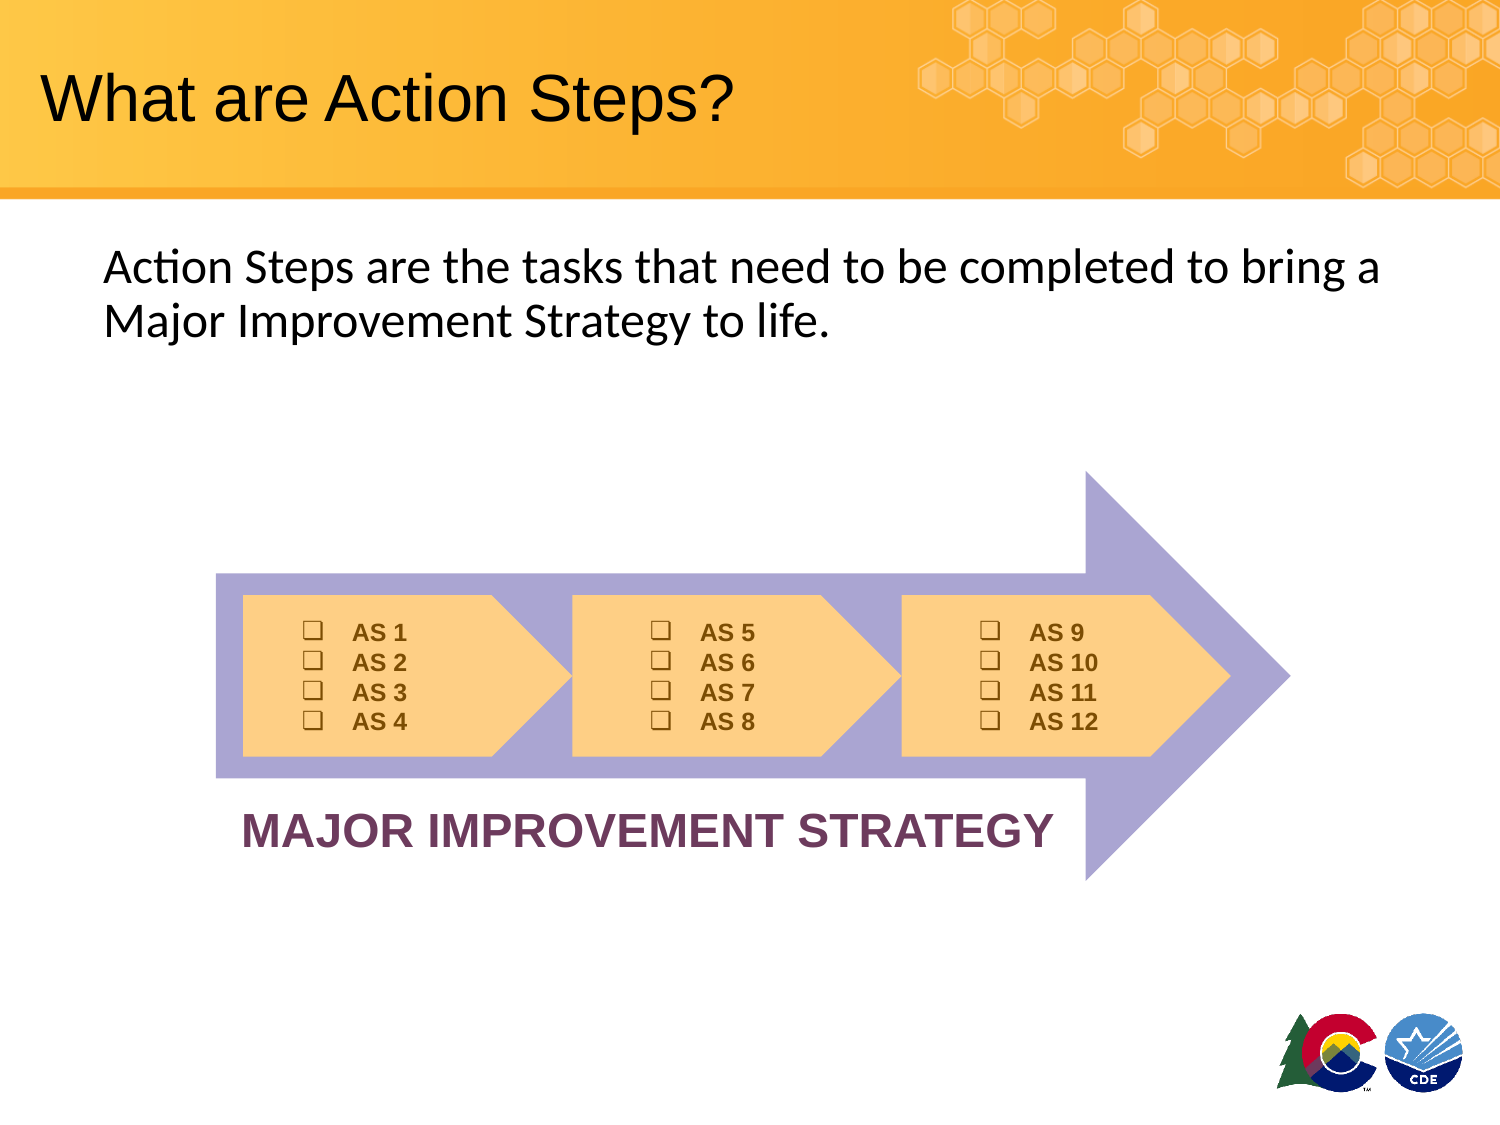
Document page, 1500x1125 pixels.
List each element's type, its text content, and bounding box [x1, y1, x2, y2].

text_box AS 5 AS 6 AS 7 AS 8 [572, 595, 901, 757]
picture [0, 0, 1500, 200]
list Action Steps are the tasks that need to be completed to bring a Major Improvement Strategy to life. [103, 239, 1397, 398]
text_box AS 9 AS 10 AS 11 AS 12 [901, 595, 1231, 757]
text_box [215, 470, 1291, 881]
picture [1275, 1012, 1463, 1093]
text_box AS 1 AS 2 AS 3 AS 4 [243, 595, 572, 757]
text_box MAJOR IMPROVEMENT STRATEGY [209, 784, 1071, 873]
title What are Action Steps? [40, 54, 1346, 147]
